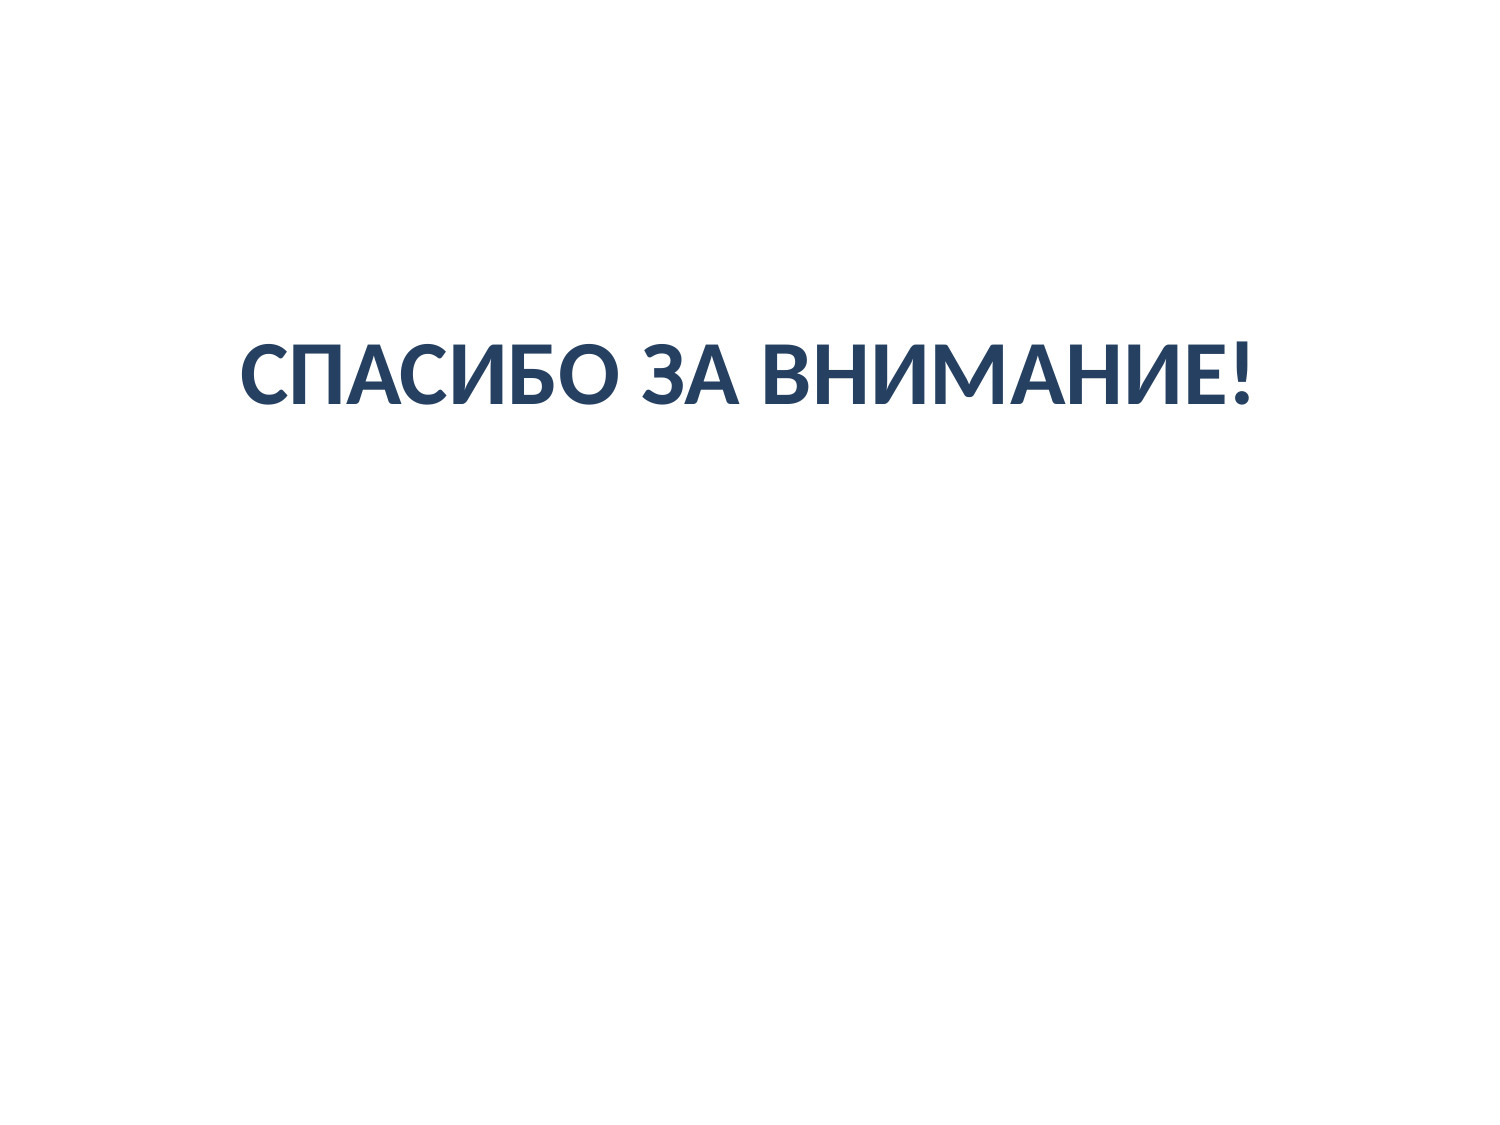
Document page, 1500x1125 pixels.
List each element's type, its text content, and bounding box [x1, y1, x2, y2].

title СПАСИБО ЗА ВНИМАНИЕ! [75, 45, 1425, 692]
